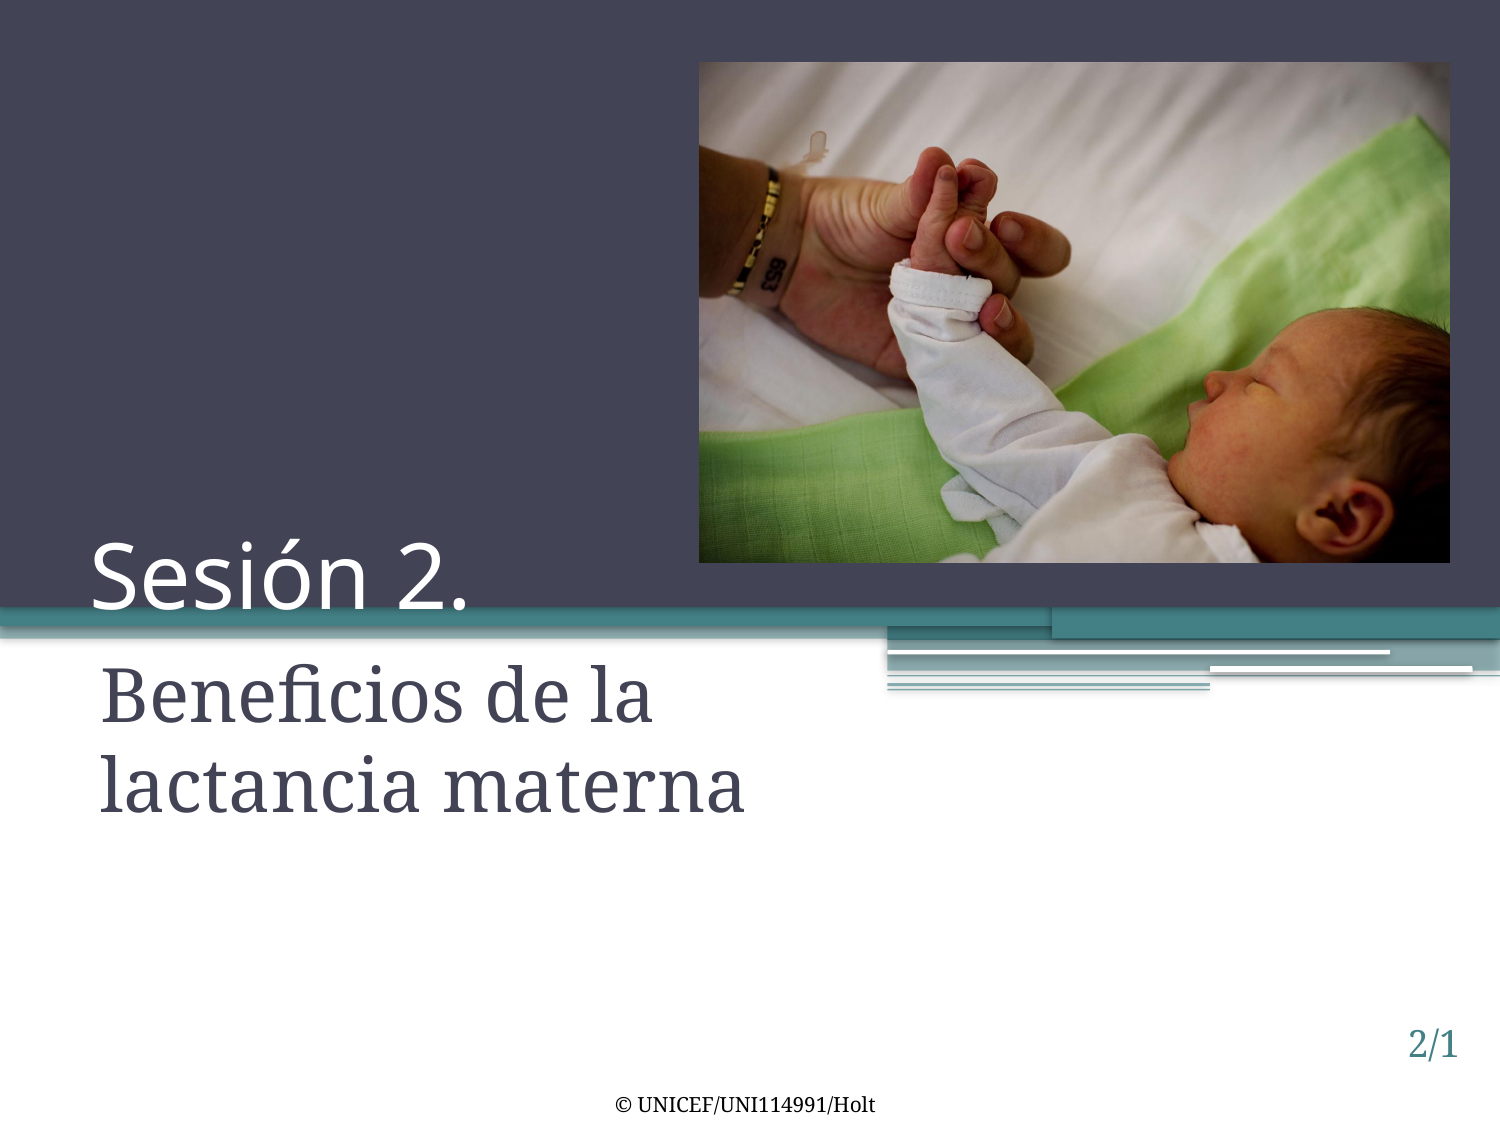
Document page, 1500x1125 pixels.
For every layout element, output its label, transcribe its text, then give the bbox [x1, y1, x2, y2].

picture [699, 62, 1451, 563]
title Sesión 2. [75, 394, 1463, 636]
subtitle Beneficios de la lactancia materna [75, 639, 888, 928]
text_box © UNICEF/UNI114991/Holt [600, 1084, 960, 1125]
footer 2/1 [1262, 1012, 1475, 1088]
